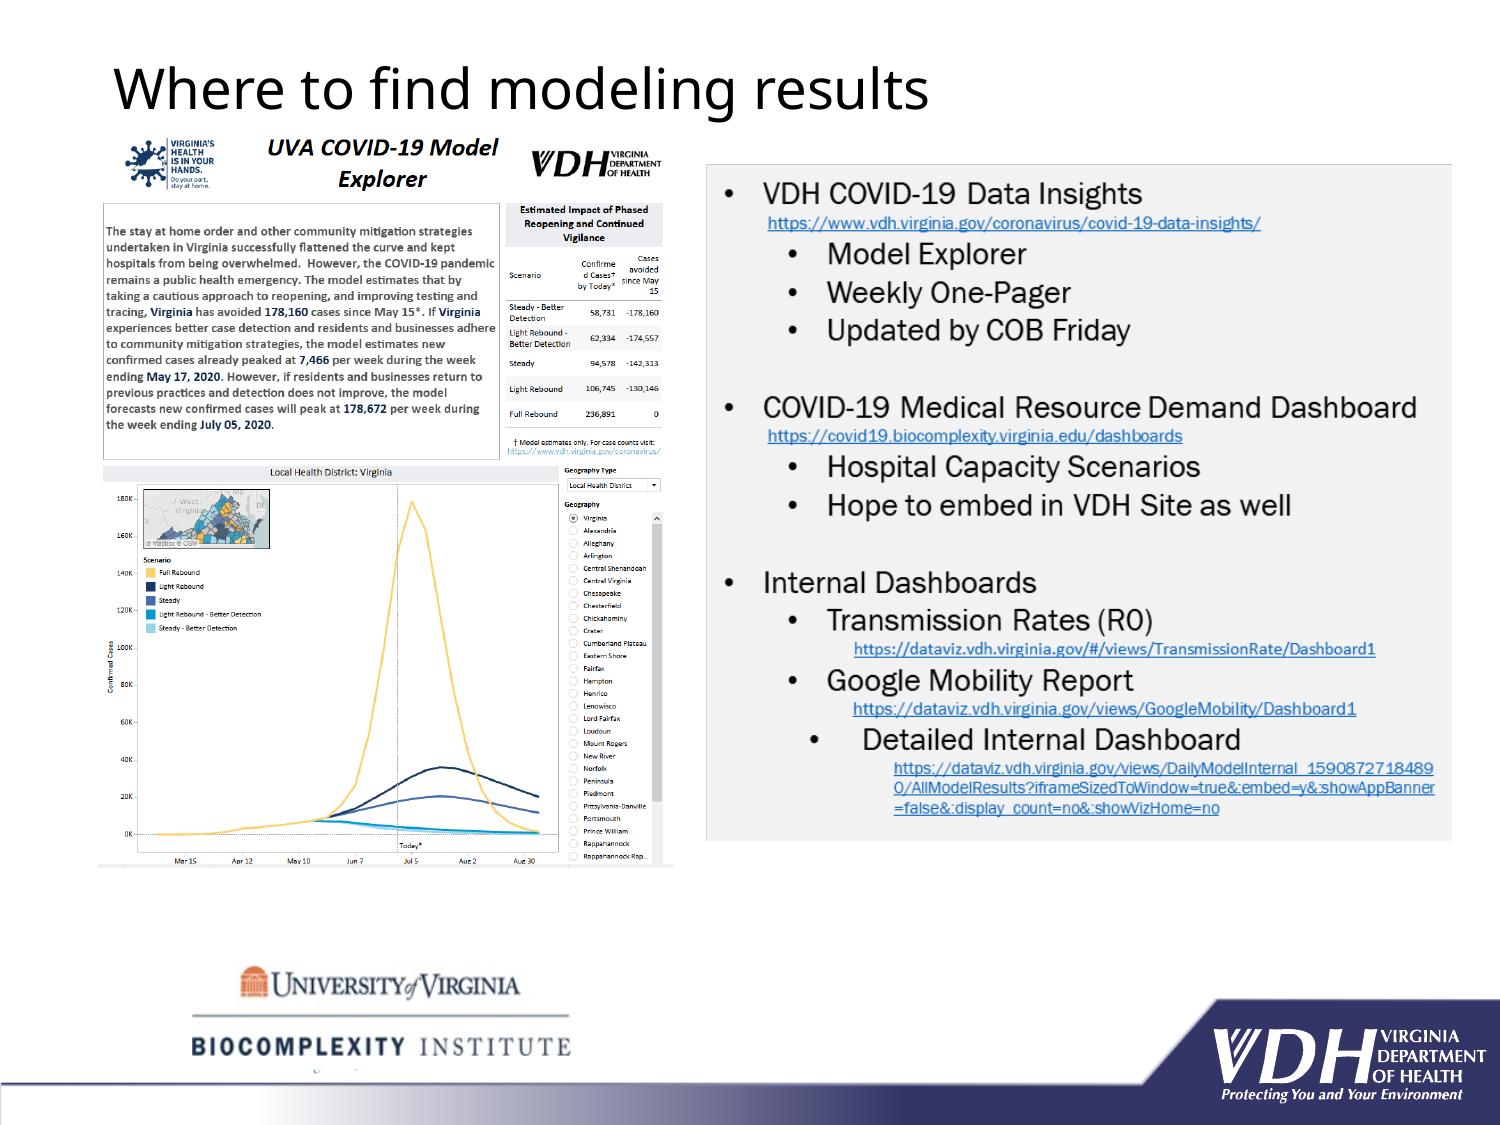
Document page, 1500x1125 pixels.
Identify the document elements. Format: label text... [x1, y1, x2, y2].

text_box Where to find modeling results [98, 53, 1393, 217]
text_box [78, 961, 759, 1070]
picture [53, 964, 754, 1075]
picture [98, 134, 673, 868]
picture [704, 162, 1452, 841]
